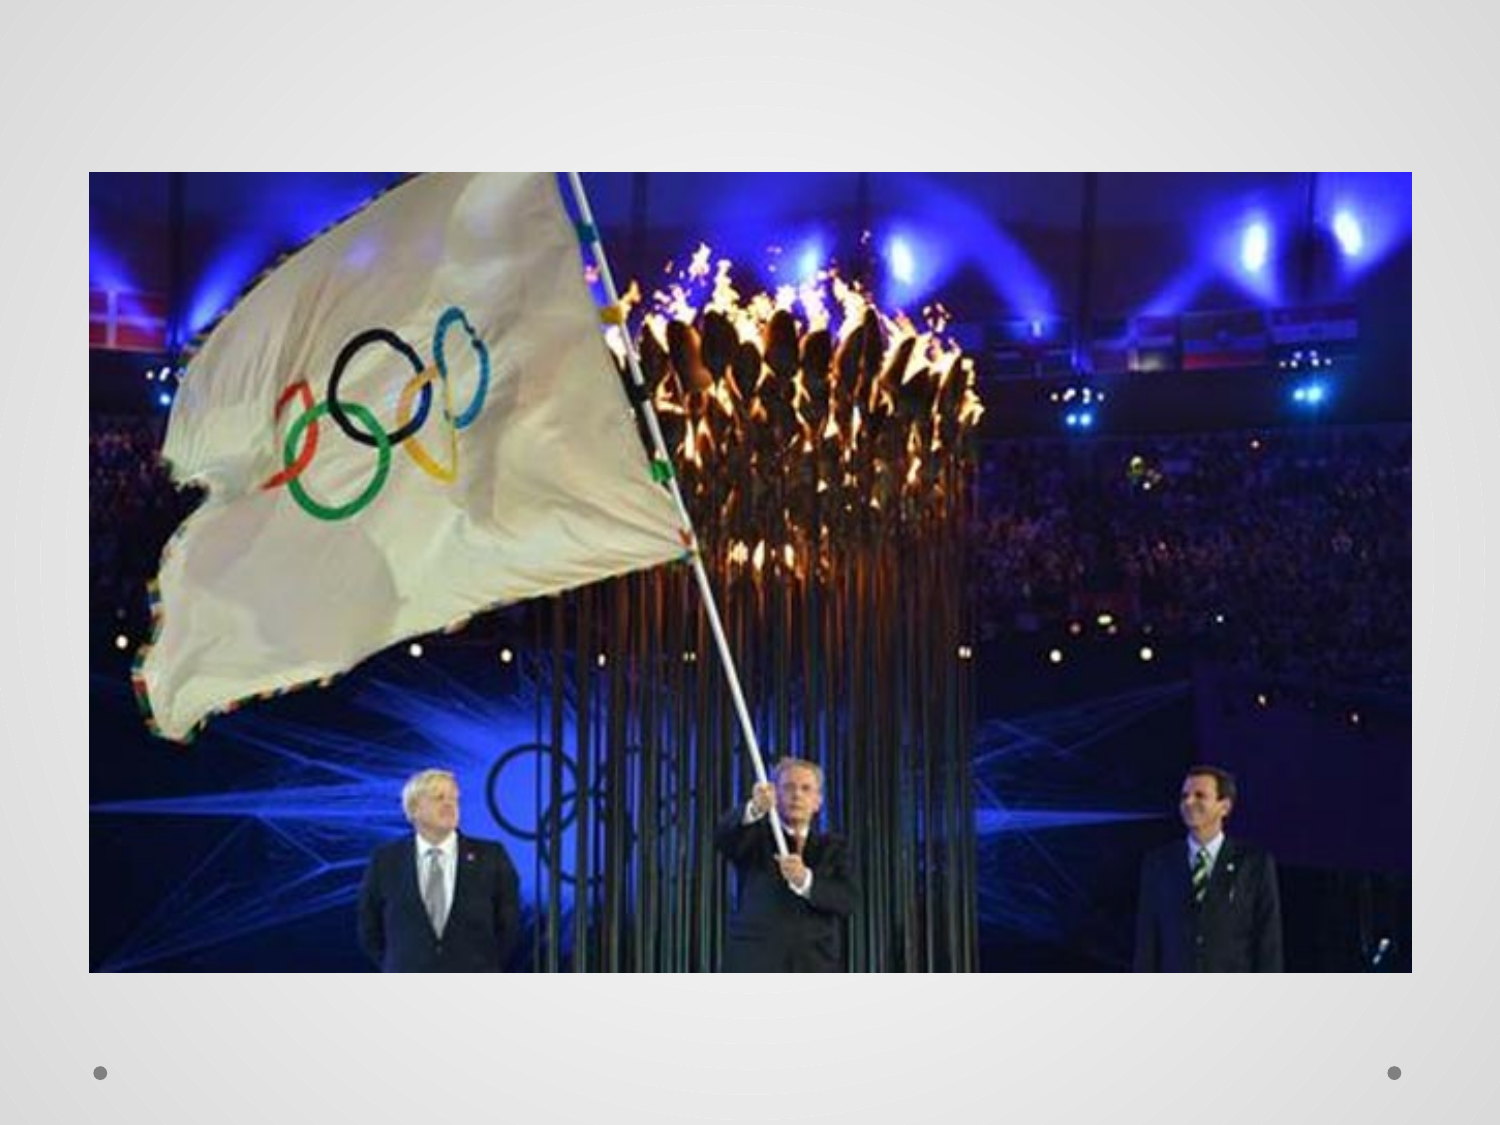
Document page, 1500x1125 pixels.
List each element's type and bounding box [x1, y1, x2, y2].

picture [88, 172, 1413, 973]
